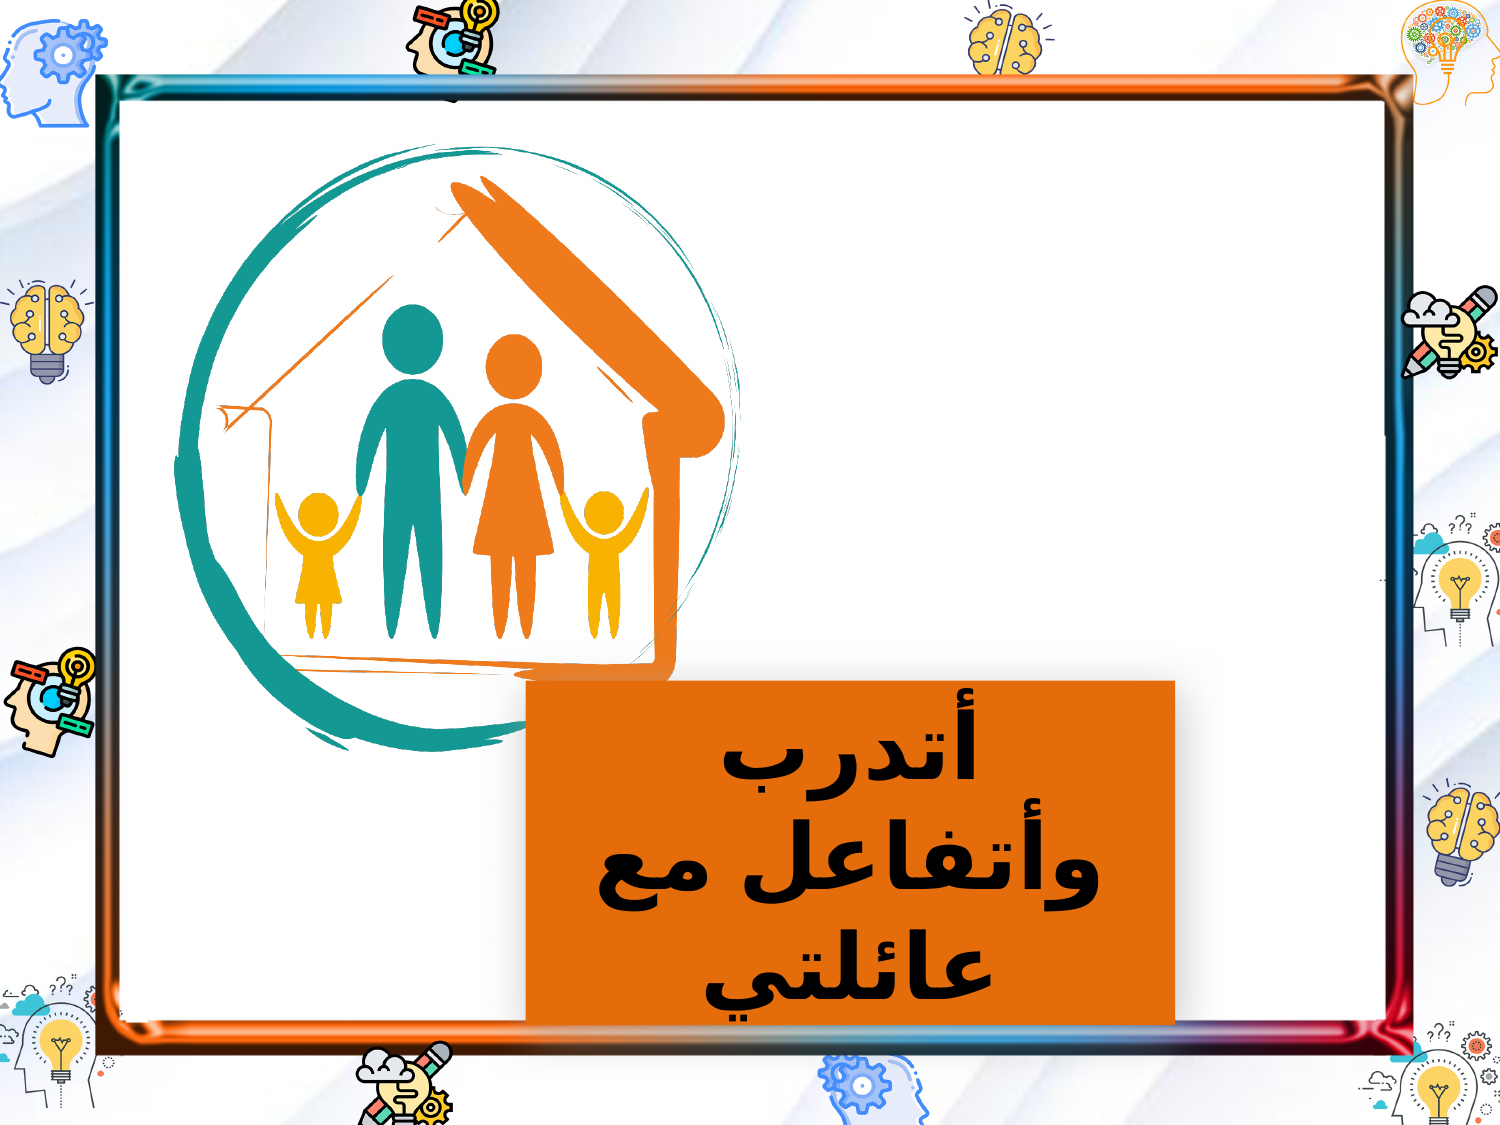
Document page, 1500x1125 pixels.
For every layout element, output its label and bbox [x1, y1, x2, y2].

picture [0, 0, 1500, 1125]
text_box [174, 136, 1176, 919]
